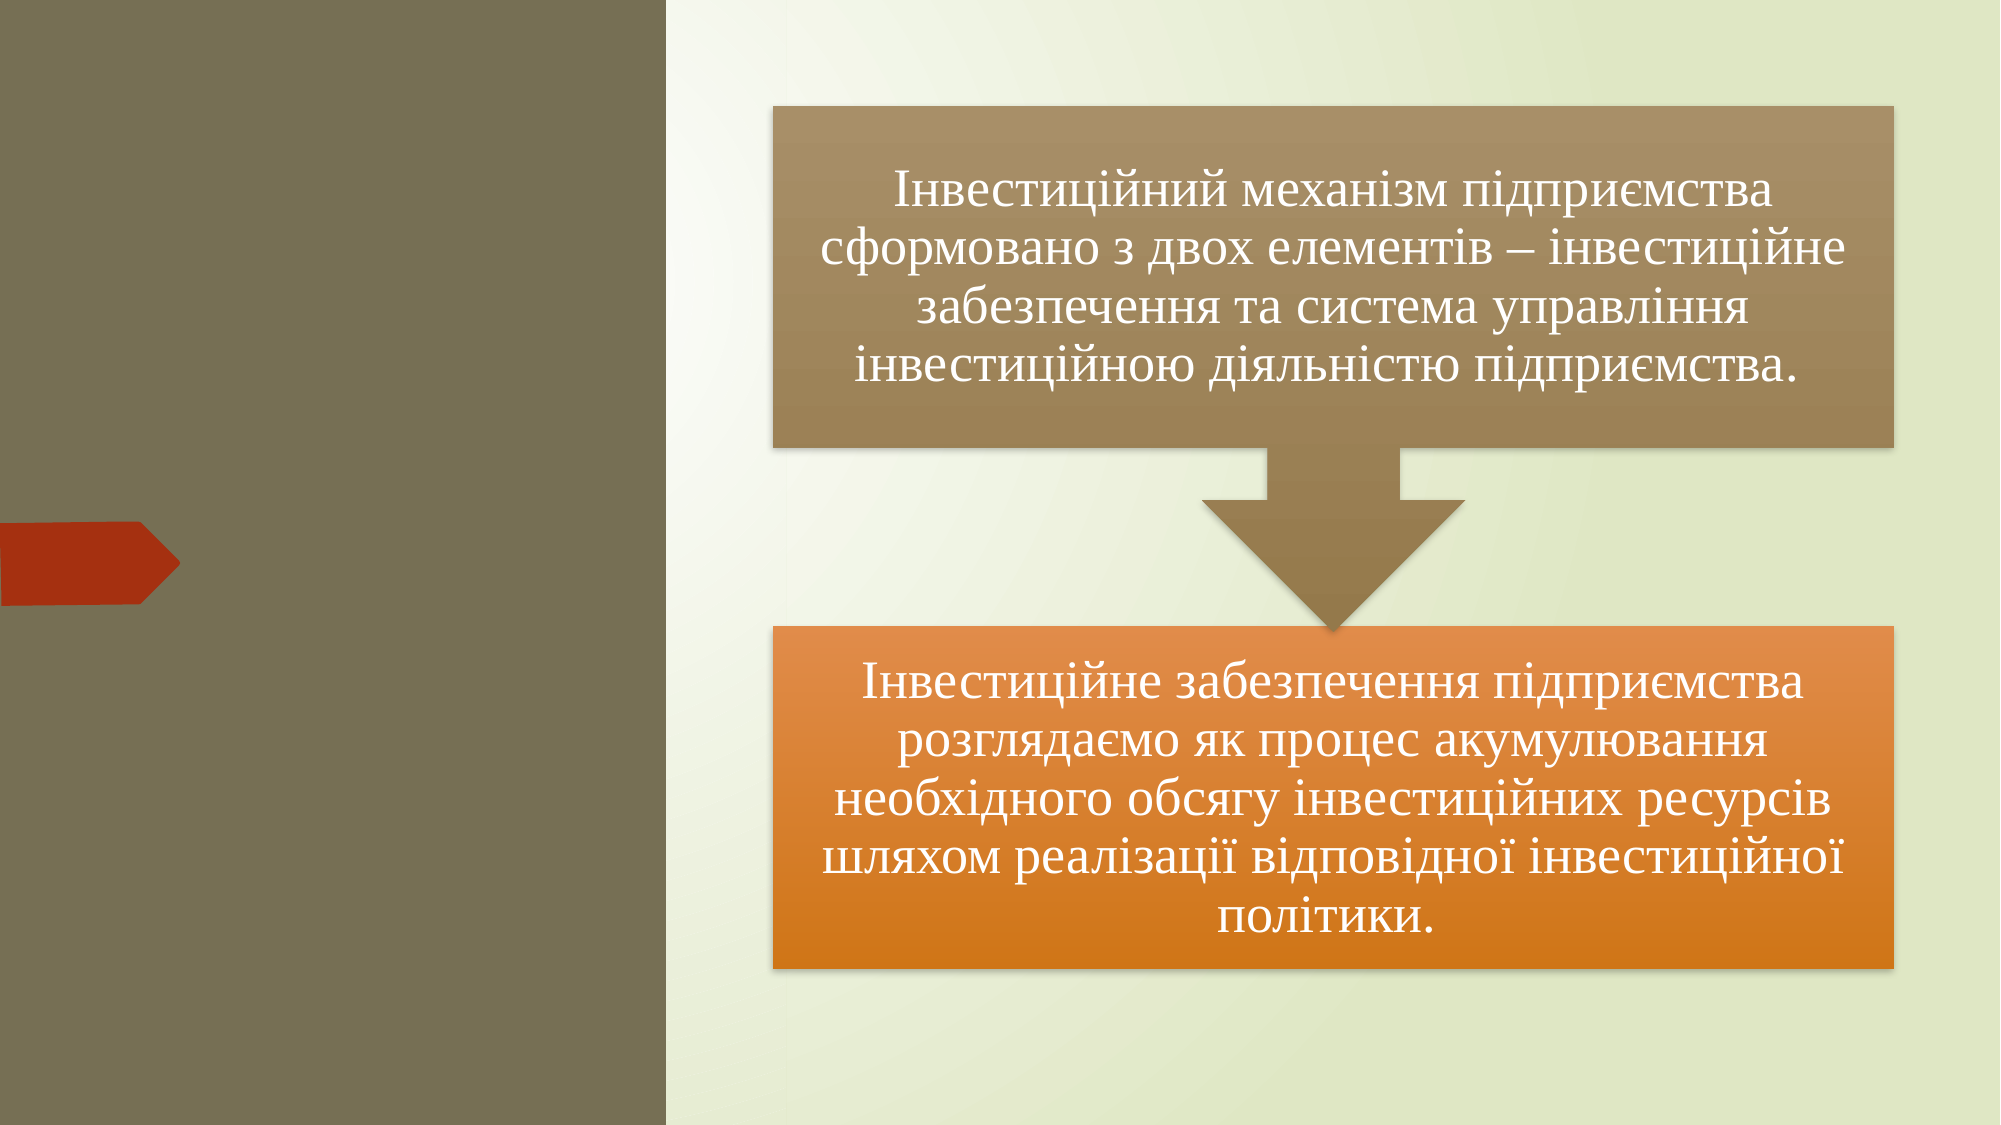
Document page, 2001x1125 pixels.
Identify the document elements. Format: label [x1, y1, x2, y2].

text_box [785, 0, 2000, 1125]
text_box [0, 521, 181, 606]
text_box [0, 0, 667, 1125]
list [772, 104, 1895, 970]
